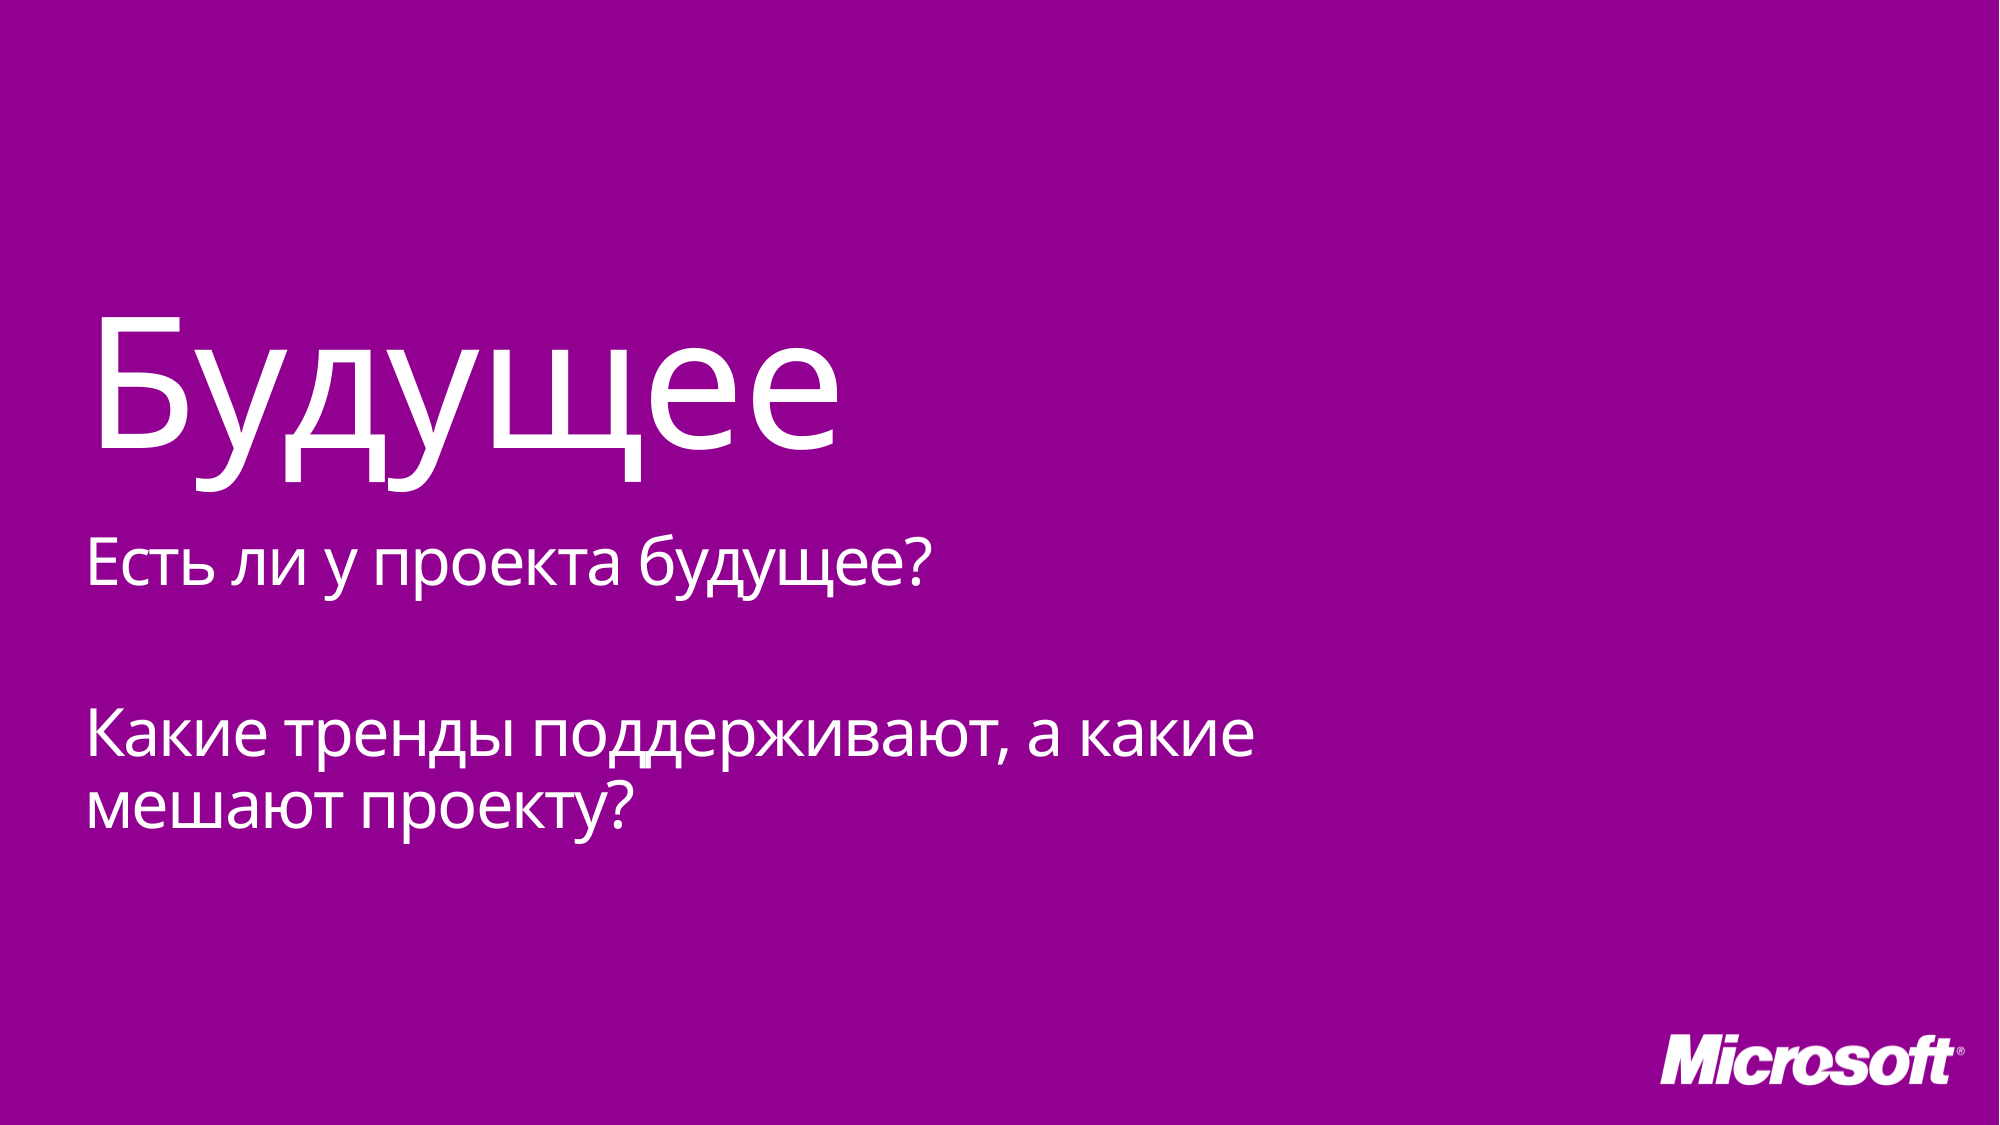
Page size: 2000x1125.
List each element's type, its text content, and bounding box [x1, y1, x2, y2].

list Есть ли у проекта будущее? Какие тренды поддерживают, а какие мешают проекту? [84, 528, 1317, 852]
picture [1660, 1034, 1967, 1087]
list Будущее [84, 290, 1926, 490]
